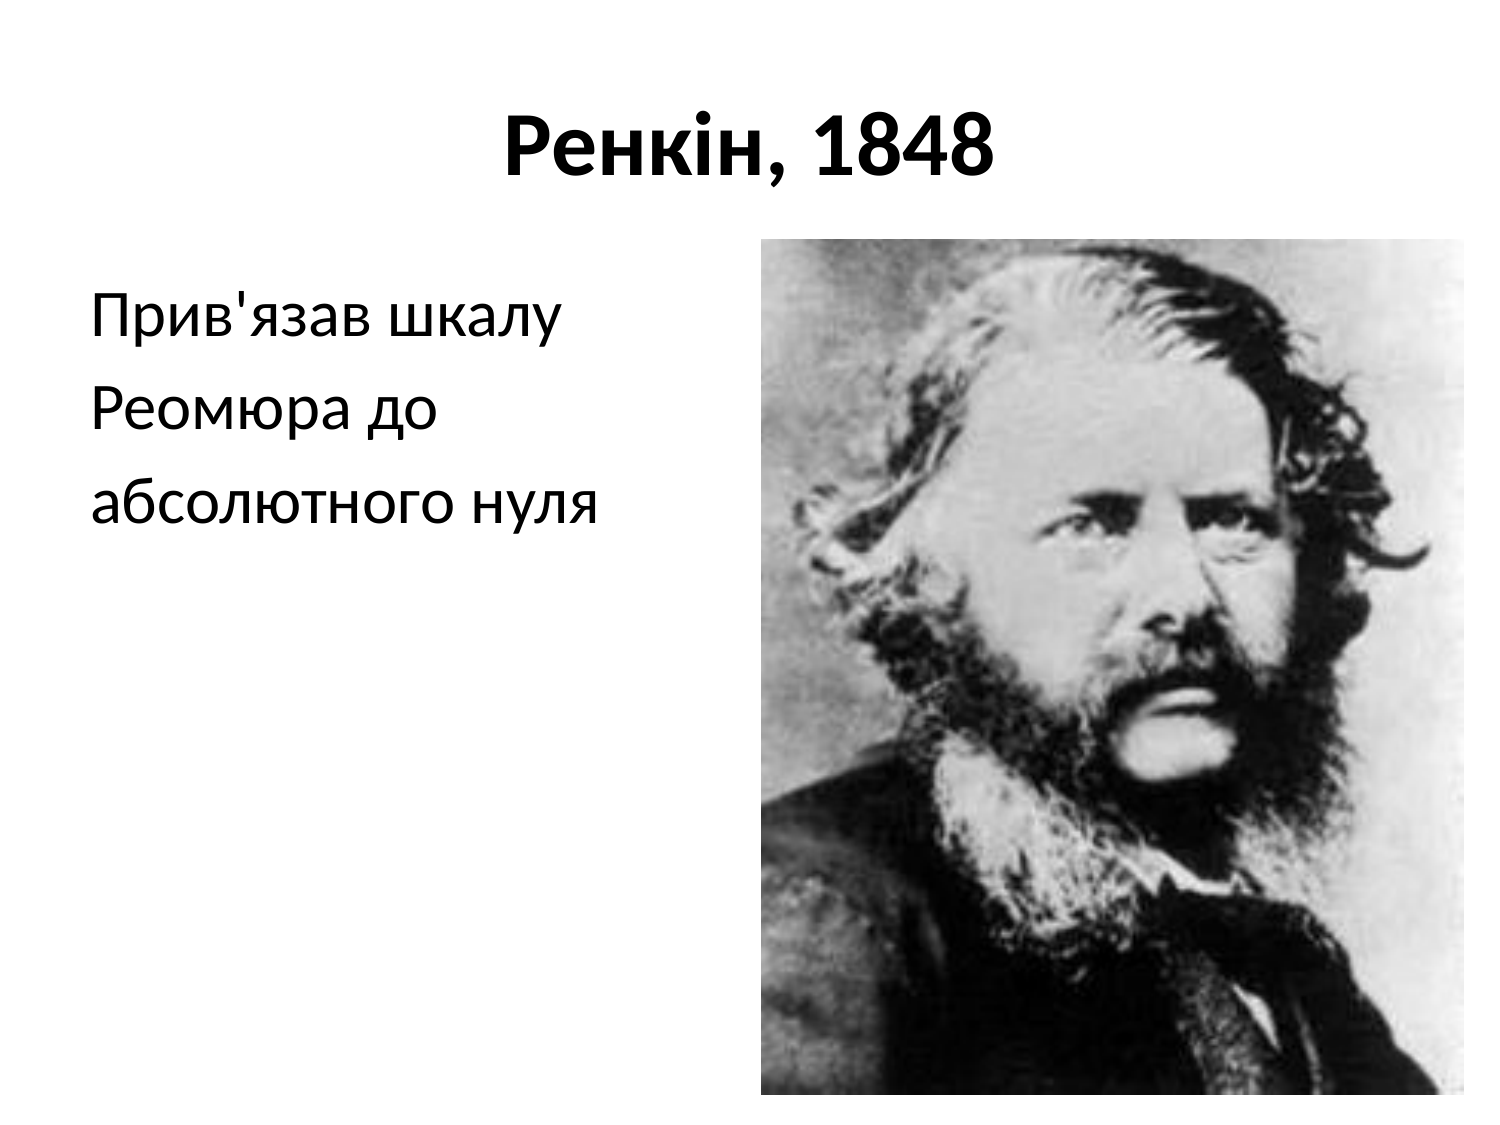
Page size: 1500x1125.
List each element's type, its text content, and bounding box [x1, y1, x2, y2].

picture [761, 239, 1464, 1095]
title Ренкін, 1848 [75, 45, 1425, 233]
list Прив'язав шкалу Реомюра до абсолютного нуля [75, 262, 756, 1005]
